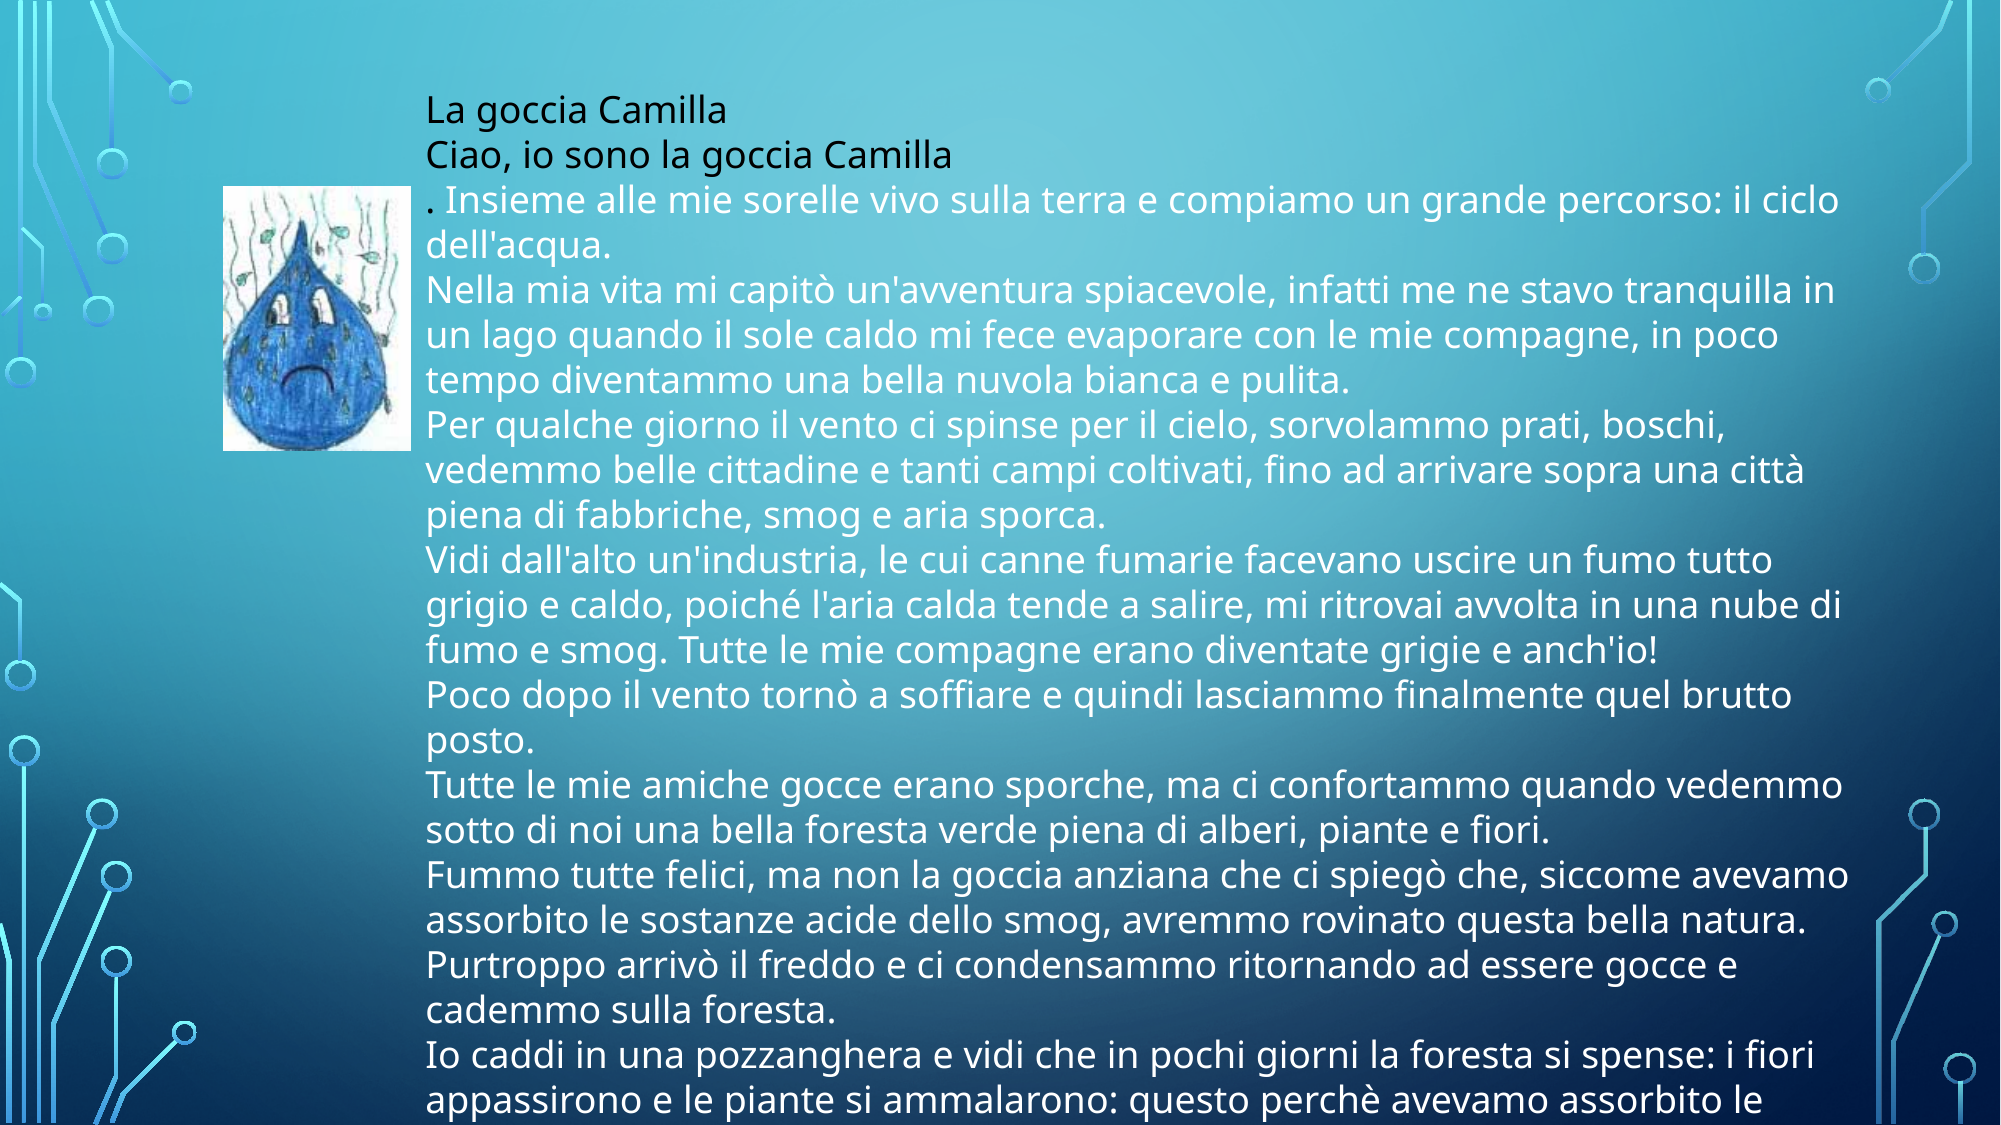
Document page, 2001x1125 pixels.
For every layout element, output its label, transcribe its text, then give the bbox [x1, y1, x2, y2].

picture [222, 186, 411, 451]
text_box La goccia Camilla Ciao, io sono la goccia Camilla . Insieme alle mie sorelle vivo sulla terra e compiamo un grande percorso: il ciclo dell'acqua. Nella mia vita mi capitò un'avventura spiacevole, infatti me ne stavo tranquilla in un lago quando il sole caldo mi fece evaporare con le mie compagne, in poco tempo diventammo una bella nuvola bianca e pulita. Per qualche giorno il vento ci spinse per il cielo, sorvolammo prati, boschi, vedemmo belle cittadine e tanti campi coltivati, fino ad arrivare sopra una città piena di fabbriche, smog e aria sporca. Vidi dall'alto un'industria, le cui canne fumarie facevano uscire un fumo tutto grigio e caldo, poiché l'aria calda tende a salire, mi ritrovai avvolta in una nube di fumo e smog. Tutte le mie compagne erano diventate grigie e anch'io! Poco dopo il vento tornò a soffiare e quindi lasciammo finalmente quel brutto posto. Tutte le mie amiche gocce erano sporche, ma ci confortammo quando vedemmo sotto di noi una bella foresta verde piena di alberi, piante e fiori. Fummo tutte felici, ma non la goccia anziana che ci spiegò che, siccome avevamo assorbito le sostanze acide dello smog, avremmo rovinato questa bella natura. Purtroppo arrivò il freddo e ci condensammo ritornando ad essere gocce e cademmo sulla foresta. Io caddi in una pozzanghera e vidi che in pochi giorni la foresta si spense: i fiori appassirono e le piante si ammalarono: questo perchè avevamo assorbito le sostanze sporche dell'aria inquinata. [410, 78, 1890, 1125]
